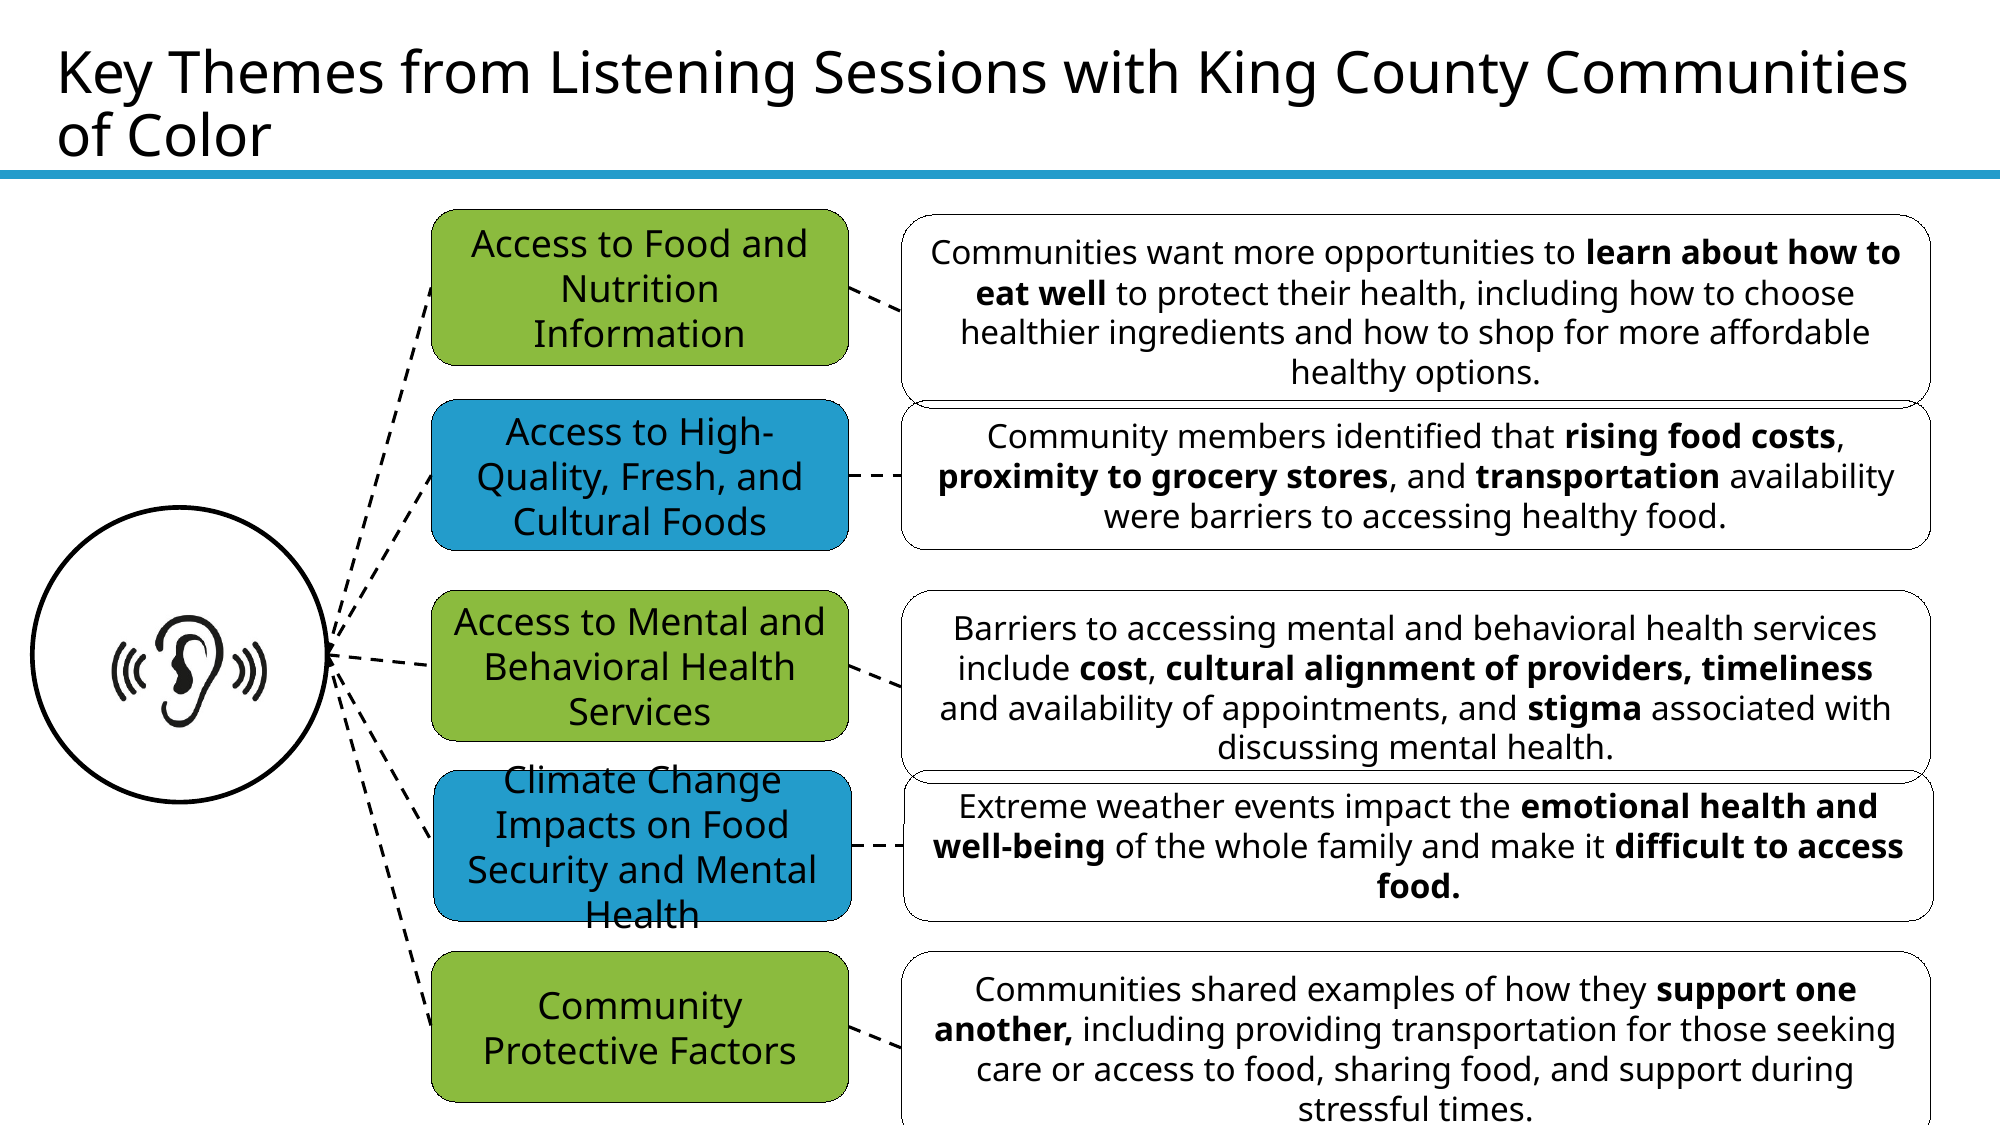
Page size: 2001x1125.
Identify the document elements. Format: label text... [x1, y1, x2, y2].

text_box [326, 654, 434, 846]
picture [82, 605, 295, 744]
text_box Barriers to accessing mental and behavioral health services include cost, cultural alignment of providers, timeliness and availability of appointments, and stigma associated with discussing mental health. [901, 590, 1931, 776]
text_box Access to High-Quality, Fresh, and Cultural Foods [432, 399, 849, 551]
title Key Themes from Listening Sessions with King County Communities of Color [41, 59, 1959, 154]
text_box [327, 475, 432, 654]
text_box Extreme weather events impact the emotional health and well-being of the whole family and make it difficult to access food. [903, 770, 1934, 922]
text_box Access to Mental and Behavioral Health Services [432, 590, 849, 742]
text_box Access to Food and Nutrition Information [431, 209, 849, 366]
text_box Communities shared examples of how they support one another, including providing transportation for those seeking care or access to food, sharing food, and support during stressful times. [901, 951, 1931, 1125]
text_box [31, 506, 327, 804]
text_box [327, 846, 432, 1027]
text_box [327, 287, 432, 475]
text_box Communities want more opportunities to learn about how to eat well to protect their health, including how to choose healthier ingredients and how to shop for more affordable healthy options. [901, 214, 1931, 403]
text_box Climate Change Impacts on Food Security and Mental Health [433, 770, 852, 922]
text_box Community members identified that rising food costs, proximity to grocery stores, and transportation availability were barriers to accessing healthy food. [901, 400, 1931, 550]
text_box Community Protective Factors [431, 951, 849, 1103]
